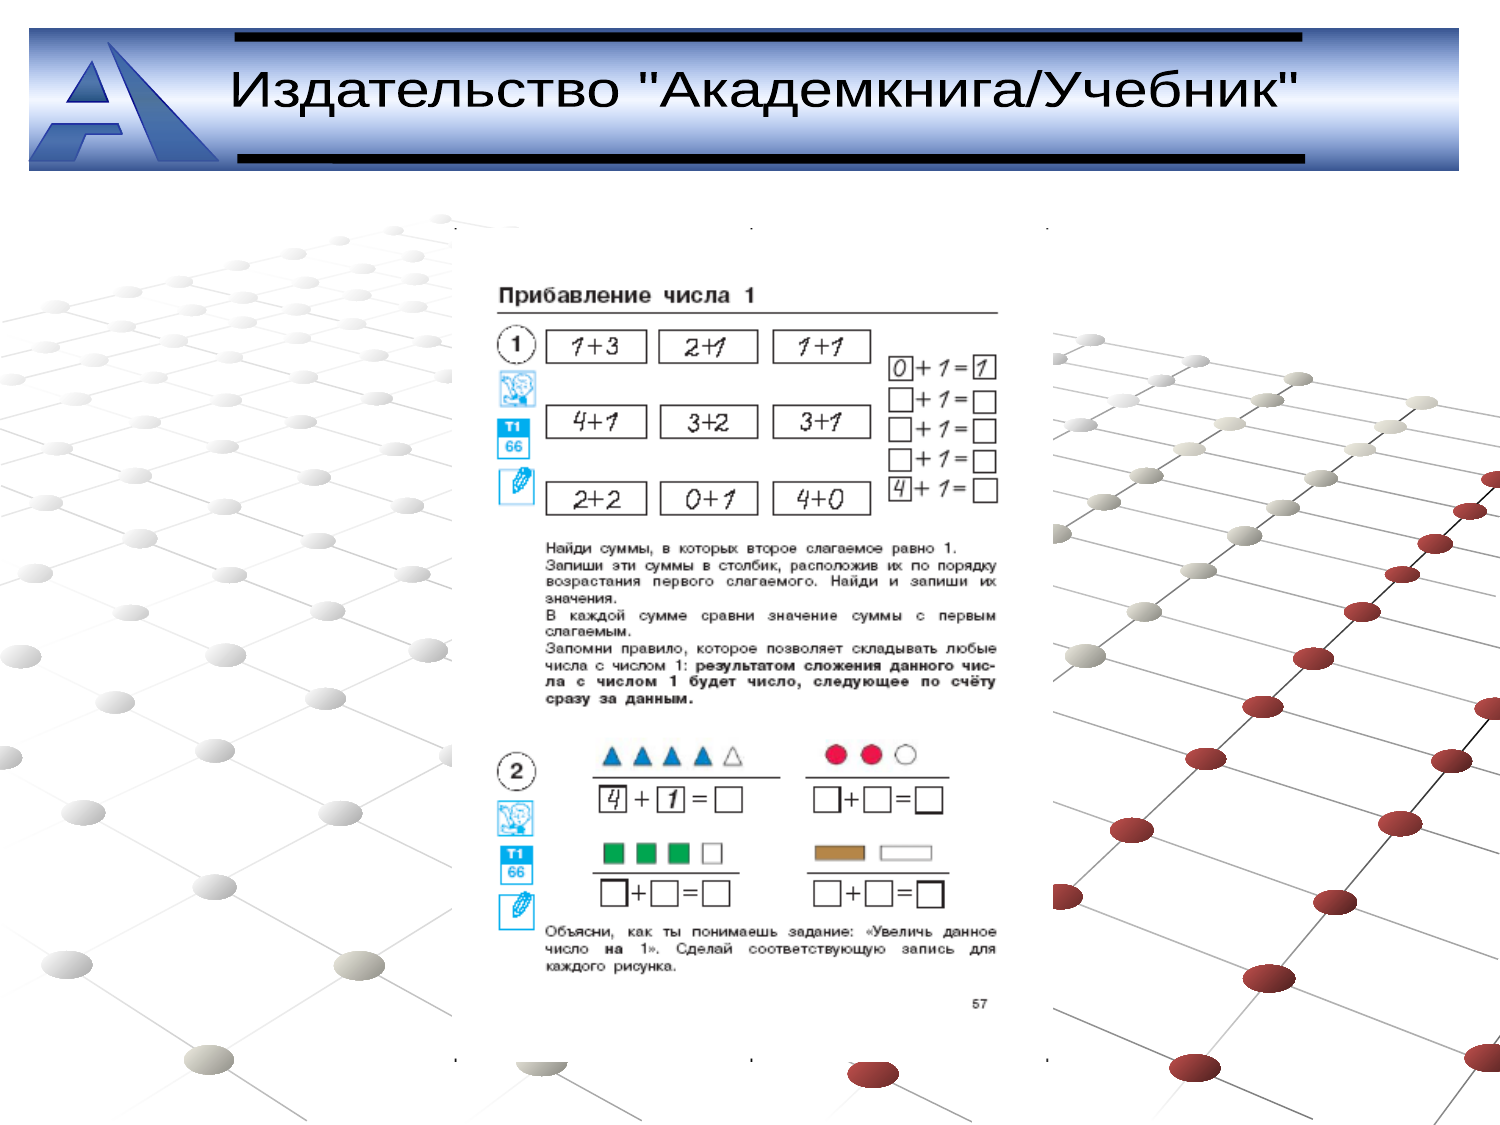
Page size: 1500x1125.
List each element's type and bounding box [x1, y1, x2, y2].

text_box [93, 297, 446, 563]
text_box [1058, 297, 1435, 563]
picture [451, 228, 1053, 1062]
